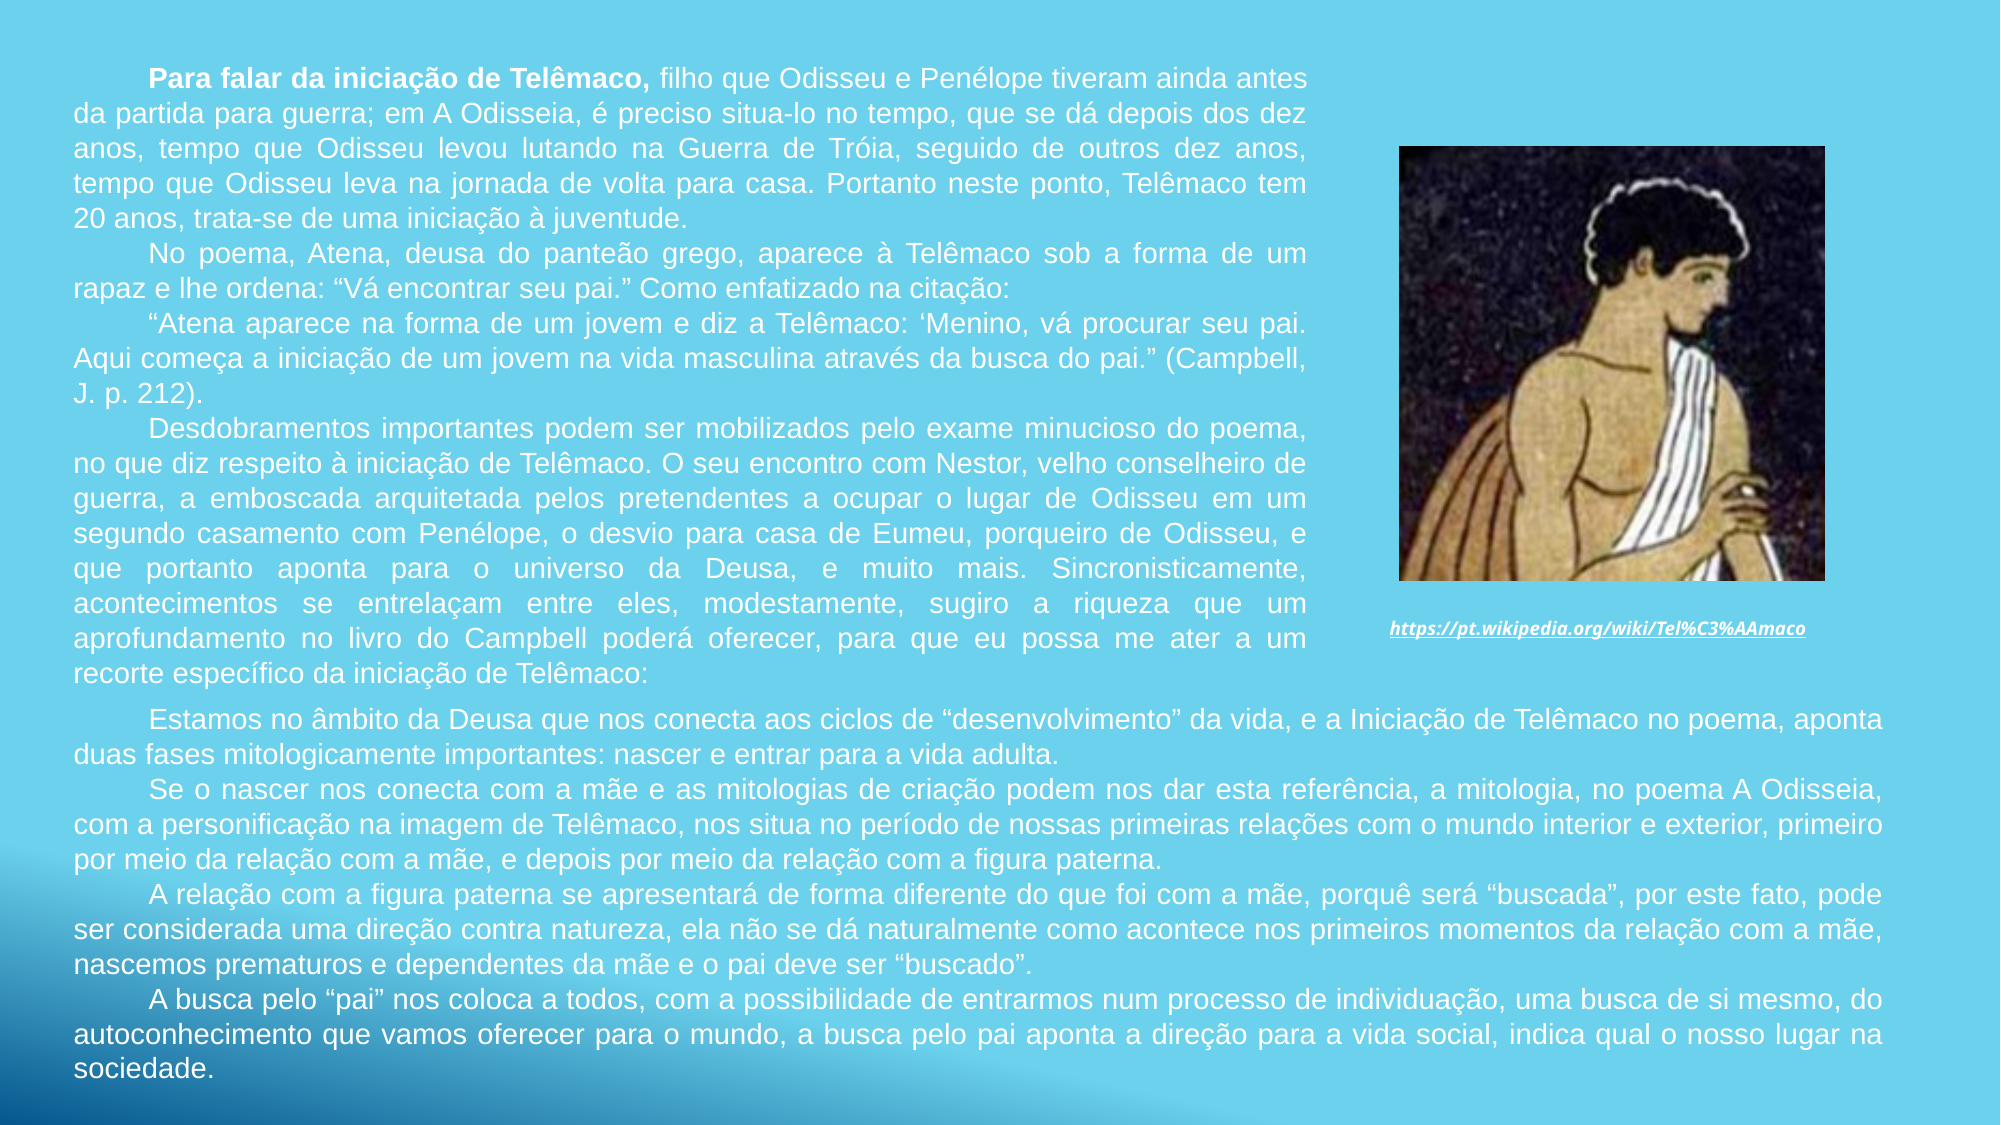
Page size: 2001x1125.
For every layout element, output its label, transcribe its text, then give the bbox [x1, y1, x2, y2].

text_box Para falar da iniciação de Telêmaco, filho que Odisseu e Penélope tiveram ainda antes da partida para guerra; em A Odisseia, é preciso situa-lo no tempo, que se dá depois dos dez anos, tempo que Odisseu levou lutando na Guerra de Tróia, seguido de outros dez anos, tempo que Odisseu leva na jornada de volta para casa. Portanto neste ponto, Telêmaco tem 20 anos, trata-se de uma iniciação à juventude. No poema, Atena, deusa do panteão grego, aparece à Telêmaco sob a forma de um rapaz e lhe ordena: “Vá encontrar seu pai.” Como enfatizado na citação: “Atena aparece na forma de um jovem e diz a Telêmaco: ‘Menino, vá procurar seu pai. Aqui começa a iniciação de um jovem na vida masculina através da busca do pai.” (Campbell, J. p. 212). Desdobramentos importantes podem ser mobilizados pelo exame minucioso do poema, no que diz respeito à iniciação de Telêmaco. O seu encontro com Nestor, velho conselheiro de guerra, a emboscada arquitetada pelos pretendentes a ocupar o lugar de Odisseu em um segundo casamento com Penélope, o desvio para casa de Eumeu, porqueiro de Odisseu, e que portanto aponta para o universo da Deusa, e muito mais. Sincronisticamente, acontecimentos se entrelaçam entre eles, modestamente, sugiro a riqueza que um aprofundamento no livro do Campbell poderá oferecer, para que eu possa me ater a um recorte específico da iniciação de Telêmaco: [58, 52, 1324, 692]
picture [1398, 146, 1825, 581]
text_box Estamos no âmbito da Deusa que nos conecta aos ciclos de “desenvolvimento” da vida, e a Iniciação de Telêmaco no poema, aponta duas fases mitologicamente importantes: nascer e entrar para a vida adulta. Se o nascer nos conecta com a mãe e as mitologias de criação podem nos dar esta referência, a mitologia, no poema A Odisseia, com a personificação na imagem de Telêmaco, nos situa no período de nossas primeiras relações com o mundo interior e exterior, primeiro por meio da relação com a mãe, e depois por meio da relação com a figura paterna. A relação com a figura paterna se apresentará de forma diferente do que foi com a mãe, porquê será “buscada”, por este fato, pode ser considerada uma direção contra natureza, ela não se dá naturalmente como acontece nos primeiros momentos da relação com a mãe, nascemos prematuros e dependentes da mãe e o pai deve ser “buscado”. A busca pelo “pai” nos coloca a todos, com a possibilidade de entrarmos num processo de individuação, uma busca de si mesmo, do autoconhecimento que vamos oferecer para o mundo, a busca pelo pai aponta a direção para a vida social, indica qual o nosso lugar na sociedade. [58, 692, 1901, 1093]
text_box https://pt.wikipedia.org/wiki/Tel%C3%AAmaco [1374, 608, 1850, 646]
